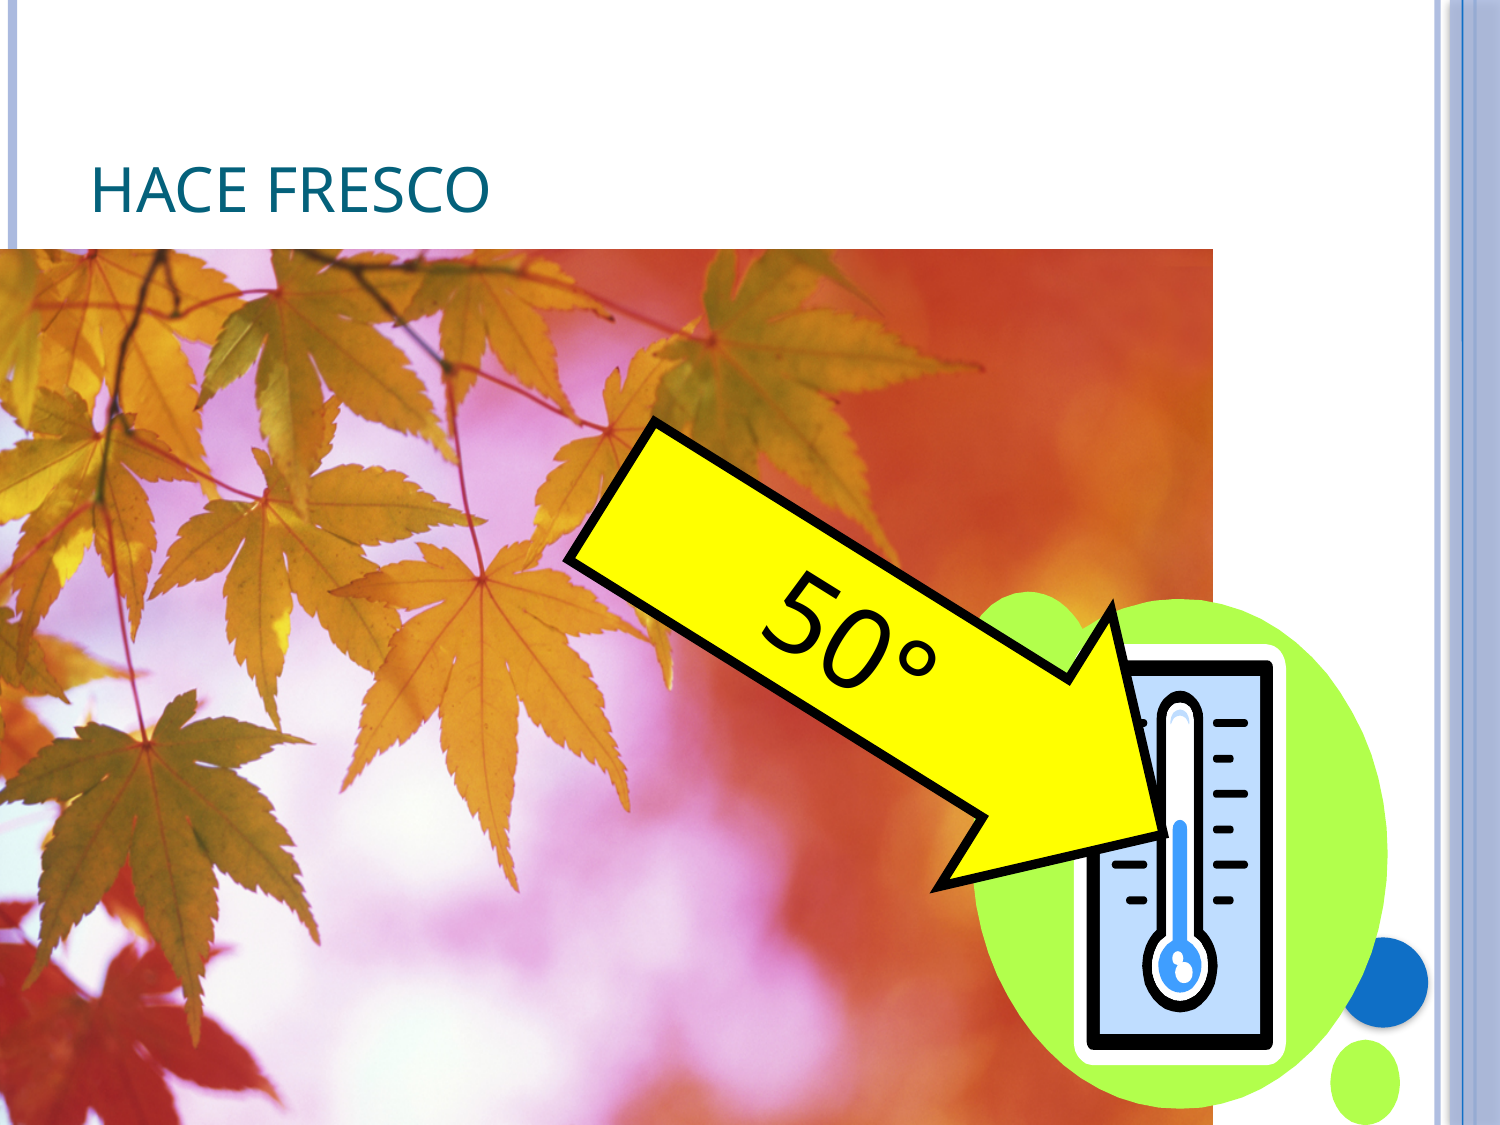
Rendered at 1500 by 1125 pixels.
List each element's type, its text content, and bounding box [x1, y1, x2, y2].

picture [0, 249, 1401, 1125]
title Hace fresco [75, 45, 1300, 233]
